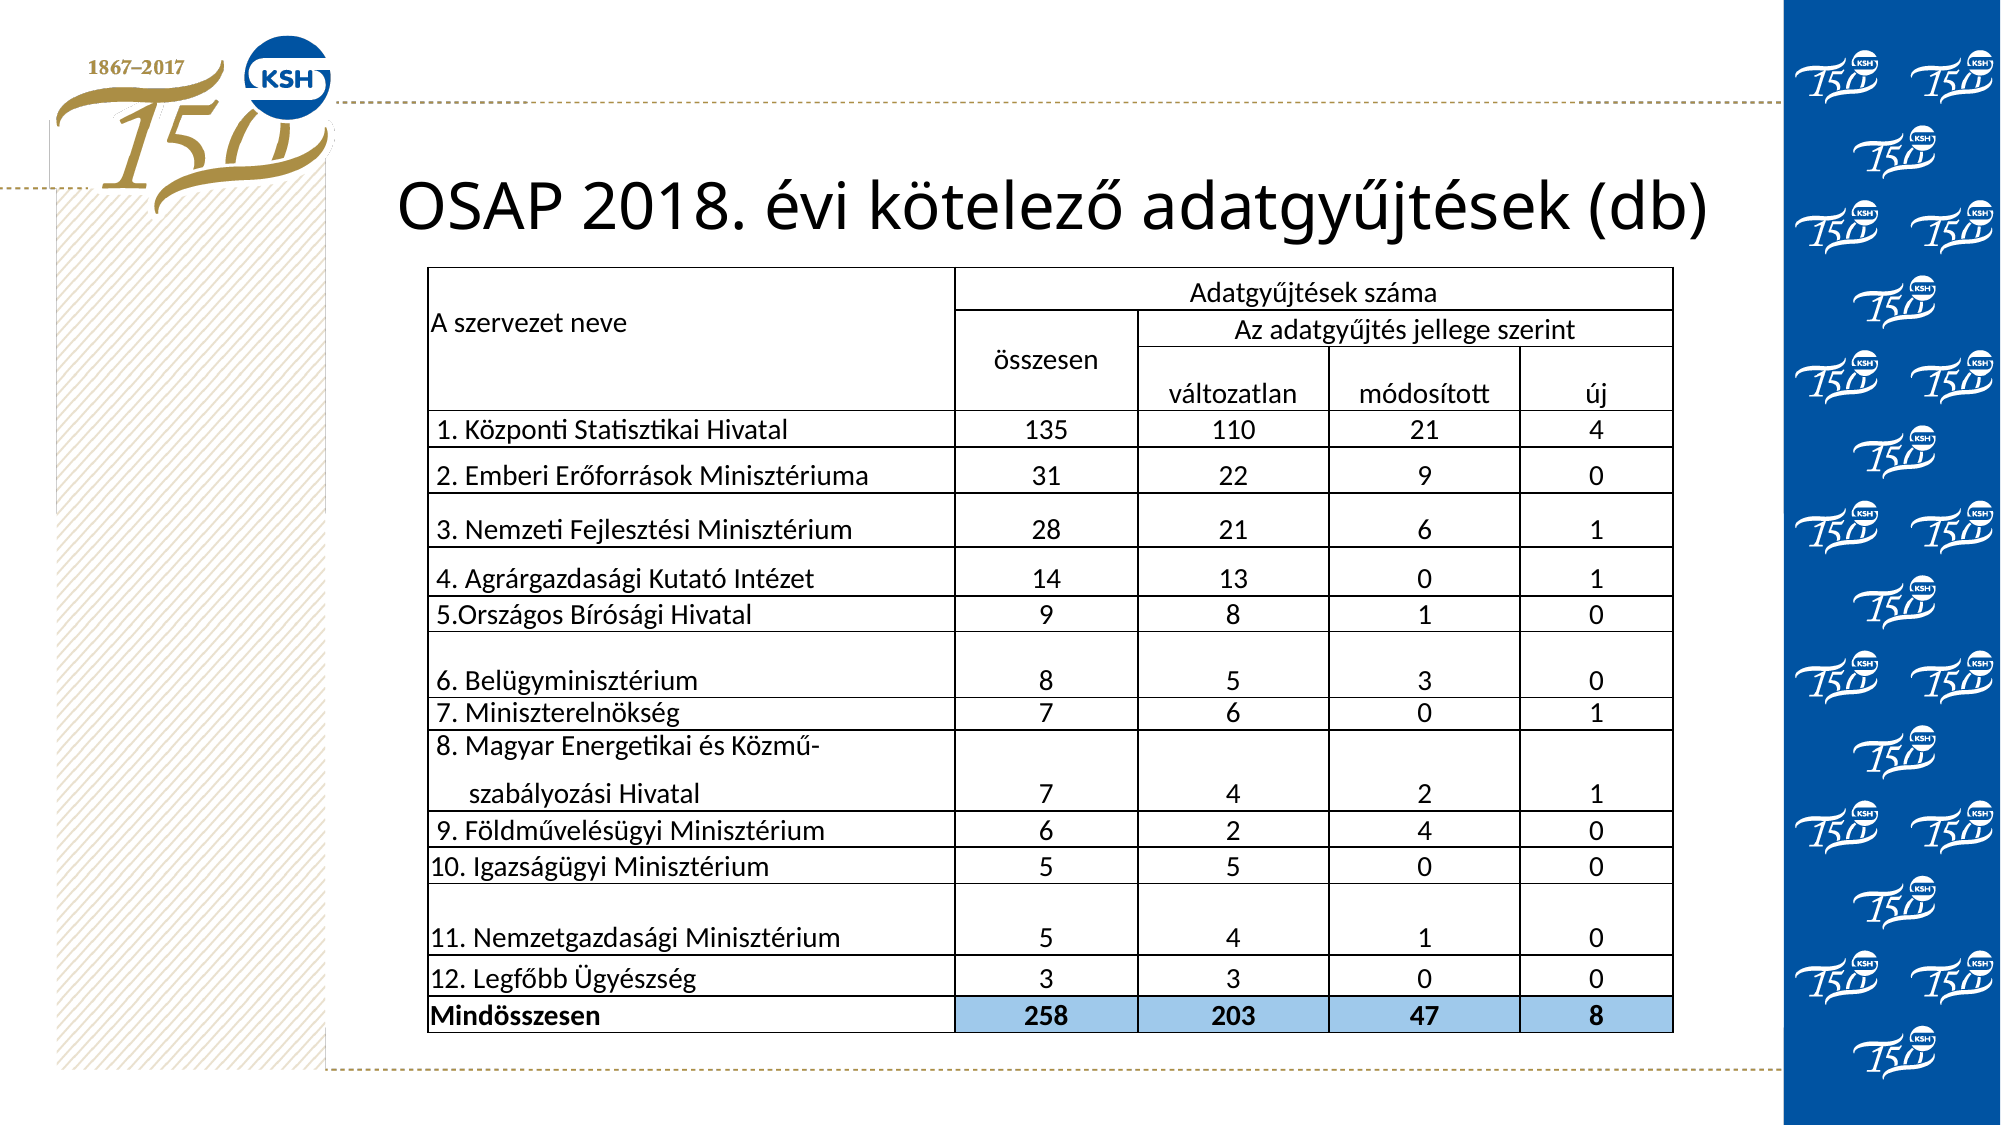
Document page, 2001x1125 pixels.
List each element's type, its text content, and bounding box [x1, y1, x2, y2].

table_cell 12. Legfőbb Ügyészség [429, 956, 954, 995]
table_cell 3 [1139, 956, 1328, 995]
table_cell 9. Földművelésügyi Minisztérium [429, 812, 954, 846]
table_cell 10. Igazságügyi Minisztérium [429, 848, 954, 883]
table_cell 1 [1521, 548, 1672, 595]
table_cell 6 [1139, 698, 1328, 729]
table_cell 6. Belügyminisztérium [429, 632, 954, 697]
table_cell 21 [1330, 411, 1519, 446]
table_cell Az adatgyűjtés jellege szerint [1139, 311, 1672, 346]
table_cell 1 [1521, 698, 1672, 729]
table_cell Mindösszesen [429, 997, 954, 1032]
table_cell 9 [1330, 448, 1519, 492]
table_cell 31 [956, 448, 1137, 492]
table_cell 8. Magyar Energetikai és Közmű- szabályozási Hivatal [429, 731, 954, 810]
table_cell 135 [956, 411, 1137, 446]
table_cell 4 [1521, 411, 1672, 446]
table_cell 0 [1521, 956, 1672, 995]
table_header Adatgyűjtések száma [956, 268, 1672, 309]
table_cell 0 [1521, 884, 1672, 954]
table_cell 1 [1521, 731, 1672, 810]
table_cell 258 [956, 997, 1137, 1032]
table_cell 5 [1139, 632, 1328, 697]
table_cell új [1521, 347, 1672, 410]
table_cell 9 [956, 597, 1137, 631]
table_cell 2 [1330, 731, 1519, 810]
picture [0, 0, 2001, 1125]
table_cell 14 [956, 548, 1137, 595]
table_cell 0 [1330, 548, 1519, 595]
table_cell 28 [956, 494, 1137, 546]
table_cell 6 [956, 812, 1137, 846]
table_cell 11. Nemzetgazdasági Minisztérium [429, 884, 954, 954]
table_cell 0 [1330, 956, 1519, 995]
table_cell 22 [1139, 448, 1328, 492]
table_cell 1 [1330, 884, 1519, 954]
table_cell 3 [1330, 632, 1519, 697]
table_cell 21 [1139, 494, 1328, 546]
table_cell 4 [1139, 731, 1328, 810]
table_cell 5 [1139, 848, 1328, 883]
table_cell összesen [956, 311, 1137, 410]
table_cell 0 [1330, 698, 1519, 729]
table_cell 0 [1330, 848, 1519, 883]
table_cell 0 [1521, 448, 1672, 492]
table_cell 5 [956, 848, 1137, 883]
table_cell 110 [1139, 411, 1328, 446]
table_cell 7 [956, 731, 1137, 810]
table_cell 0 [1521, 632, 1672, 697]
table_cell 0 [1521, 812, 1672, 846]
table_cell 4 [1330, 812, 1519, 846]
table_cell 13 [1139, 548, 1328, 595]
table_cell 5.Országos Bírósági Hivatal [429, 597, 954, 631]
table_cell 1. Központi Statisztikai Hivatal [429, 411, 954, 446]
table_cell 3 [956, 956, 1137, 995]
table_cell 7 [956, 698, 1137, 729]
table_header A szervezet neve [429, 268, 954, 410]
table_cell 47 [1330, 997, 1519, 1032]
title OSAP 2018. évi kötelező adatgyűjtések (db) [381, 139, 1743, 278]
table_cell 0 [1521, 597, 1672, 631]
table_cell 1 [1330, 597, 1519, 631]
table_cell 2 [1139, 812, 1328, 846]
table_cell 2. Emberi Erőforrások Minisztériuma [429, 448, 954, 492]
table_cell 4. Agrárgazdasági Kutató Intézet [429, 548, 954, 595]
table_cell 203 [1139, 997, 1328, 1032]
table_cell 7. Miniszterelnökség [429, 698, 954, 729]
table_cell 8 [1139, 597, 1328, 631]
table_cell 8 [956, 632, 1137, 697]
table_cell 3. Nemzeti Fejlesztési Minisztérium [429, 494, 954, 546]
table_cell 4 [1139, 884, 1328, 954]
table_cell 8 [1521, 997, 1672, 1032]
table_cell 1 [1521, 494, 1672, 546]
table_cell 0 [1521, 848, 1672, 883]
table_cell 5 [956, 884, 1137, 954]
table_cell módosított [1330, 347, 1519, 410]
table_cell 6 [1330, 494, 1519, 546]
table_cell változatlan [1139, 347, 1328, 410]
